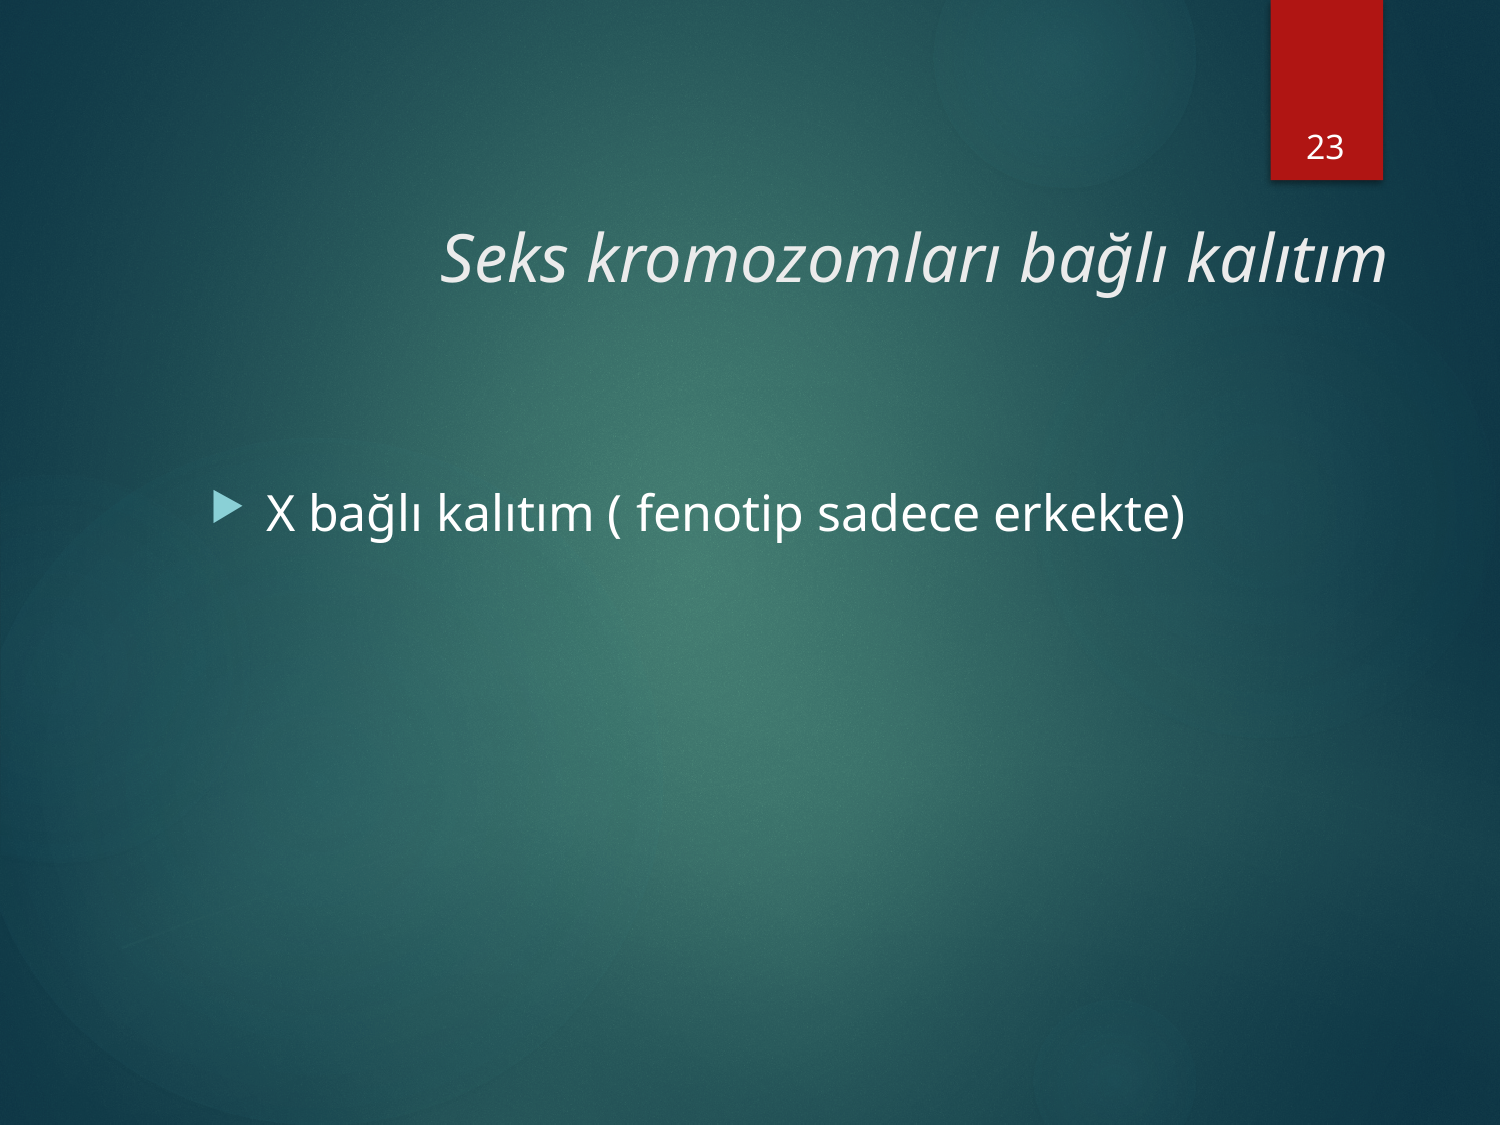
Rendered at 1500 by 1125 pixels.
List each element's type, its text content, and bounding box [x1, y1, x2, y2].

title Seks kromozomları bağlı kalıtım [265, 102, 1423, 333]
slide_number 23 [1273, 48, 1378, 175]
list X bağlı kalıtım ( fenotip sadece erkekte) [194, 332, 1296, 1021]
